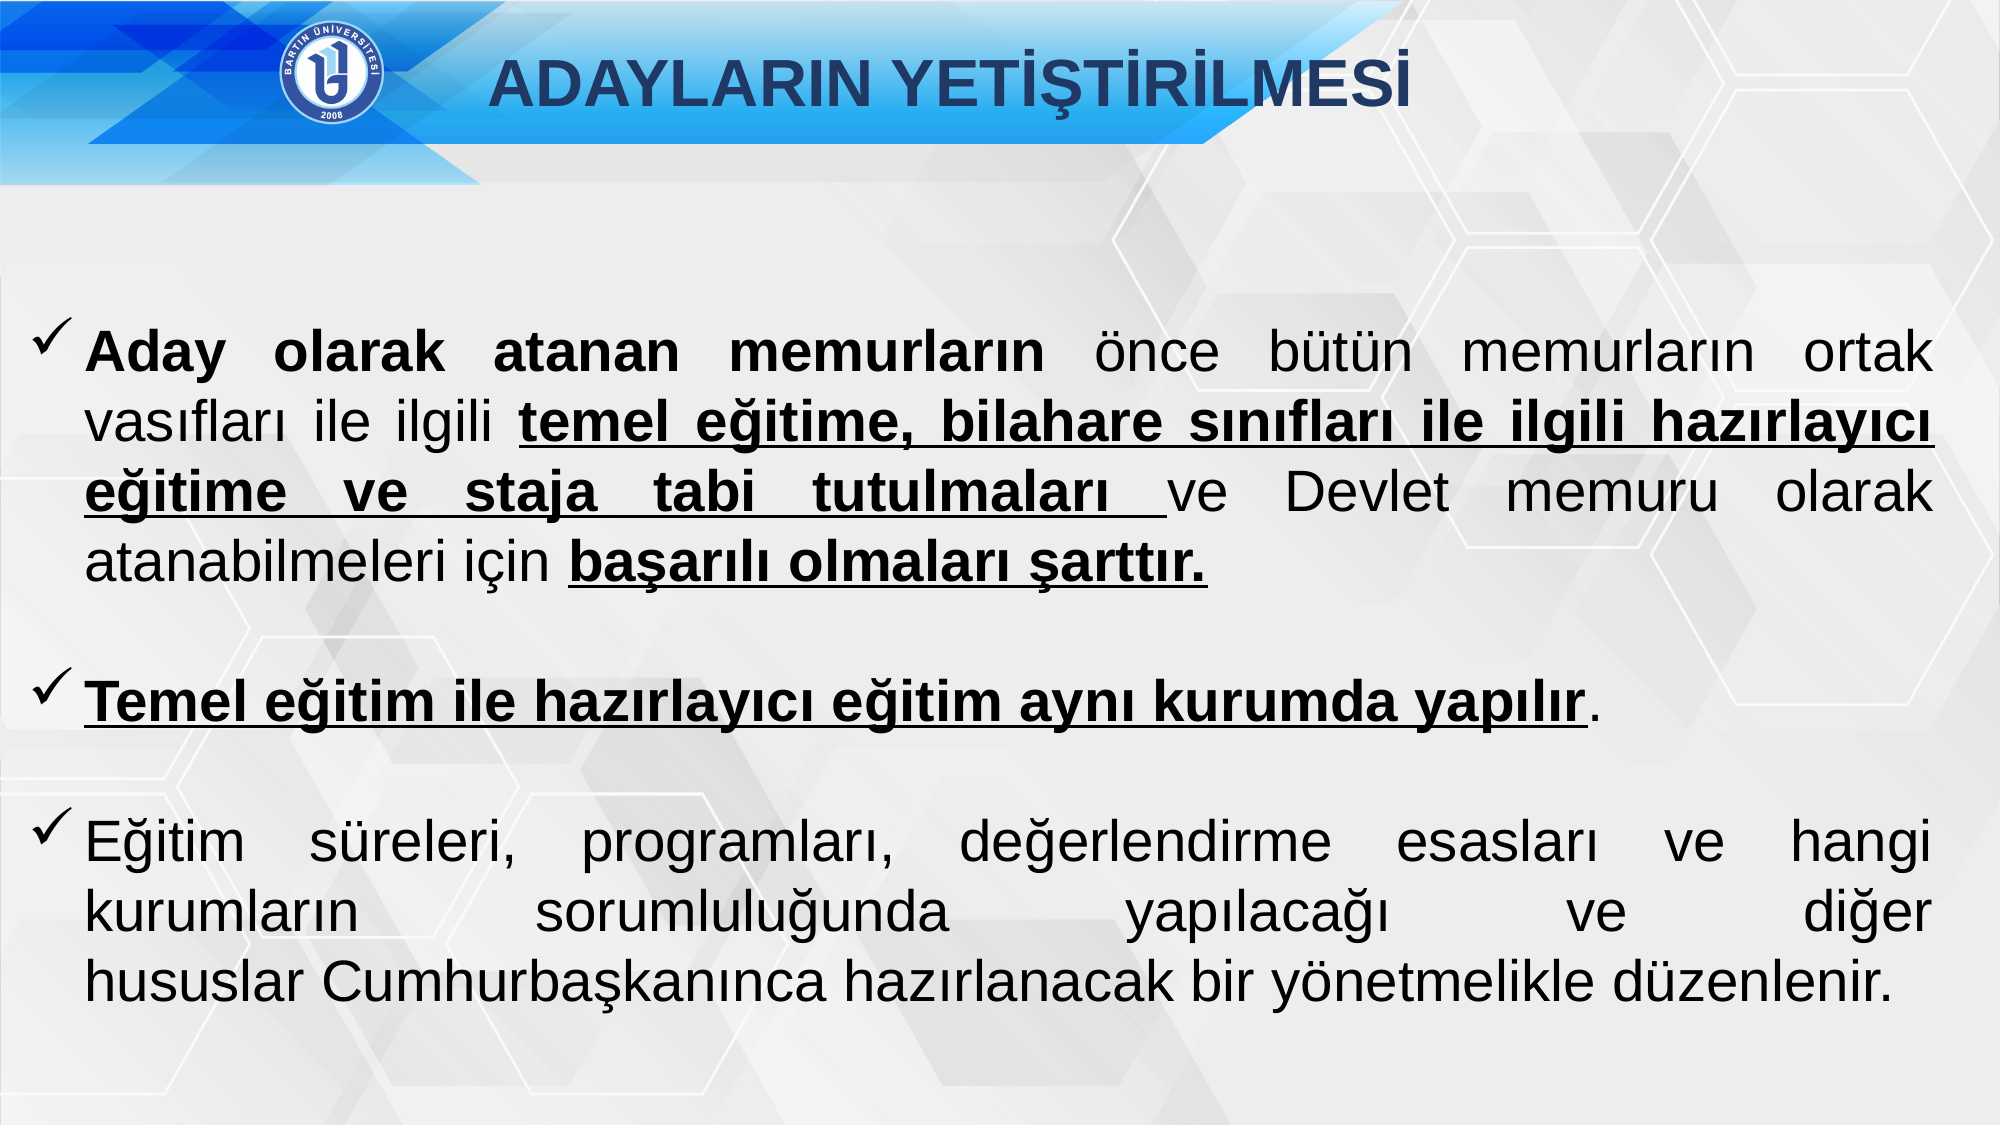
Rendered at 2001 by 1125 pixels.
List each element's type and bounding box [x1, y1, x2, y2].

picture [0, 0, 2000, 1125]
text_box [0, 1, 1528, 200]
